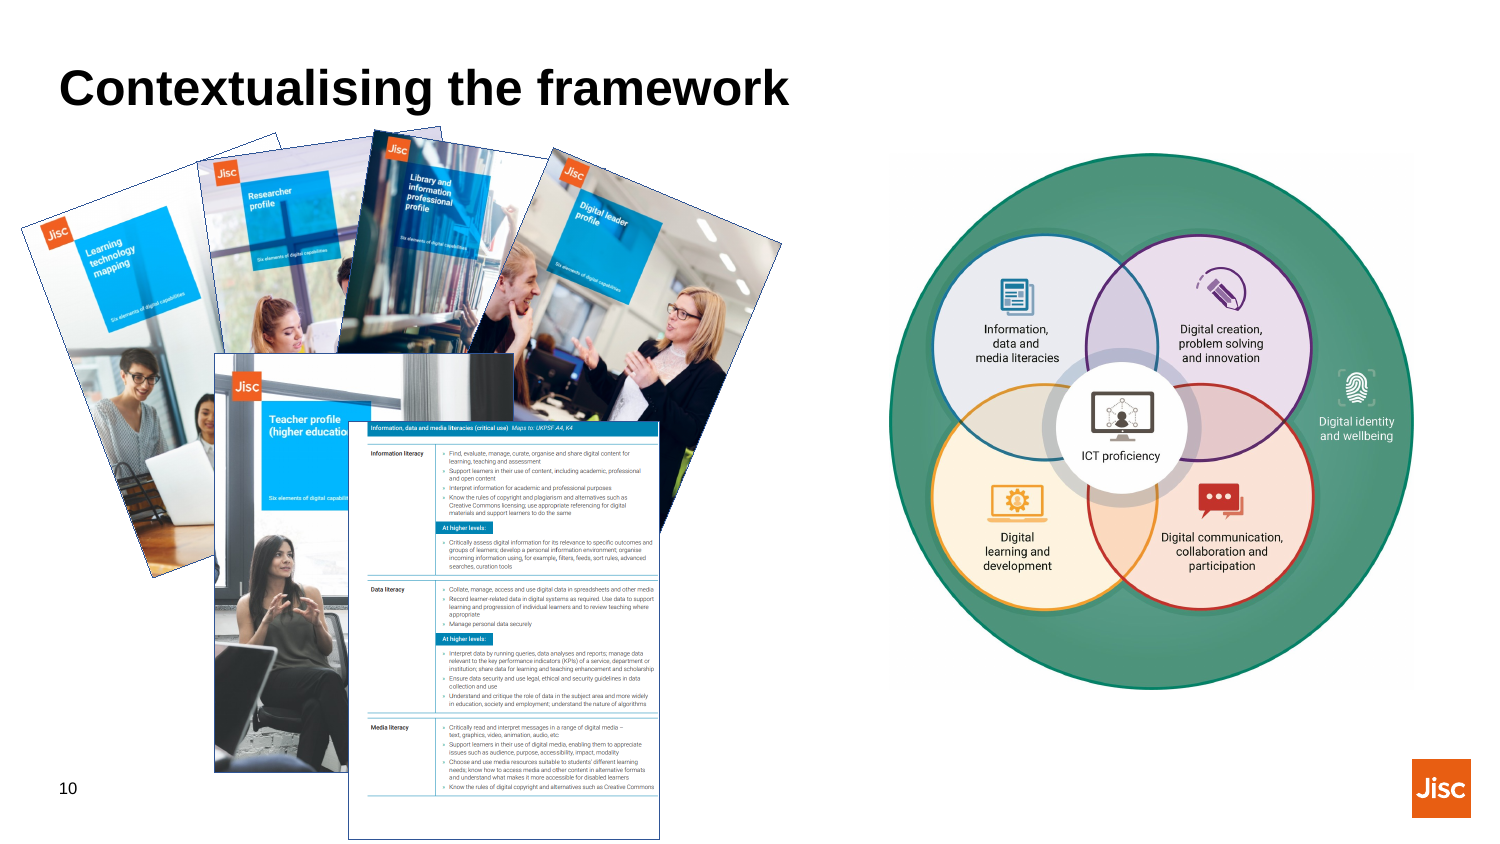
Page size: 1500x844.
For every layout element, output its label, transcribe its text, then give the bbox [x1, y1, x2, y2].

slide_number 10 [58, 758, 92, 818]
picture [401, 127, 442, 140]
picture [373, 131, 381, 139]
title Contextualising the framework [58, 55, 1129, 112]
picture [22, 134, 781, 840]
picture [889, 153, 1414, 690]
